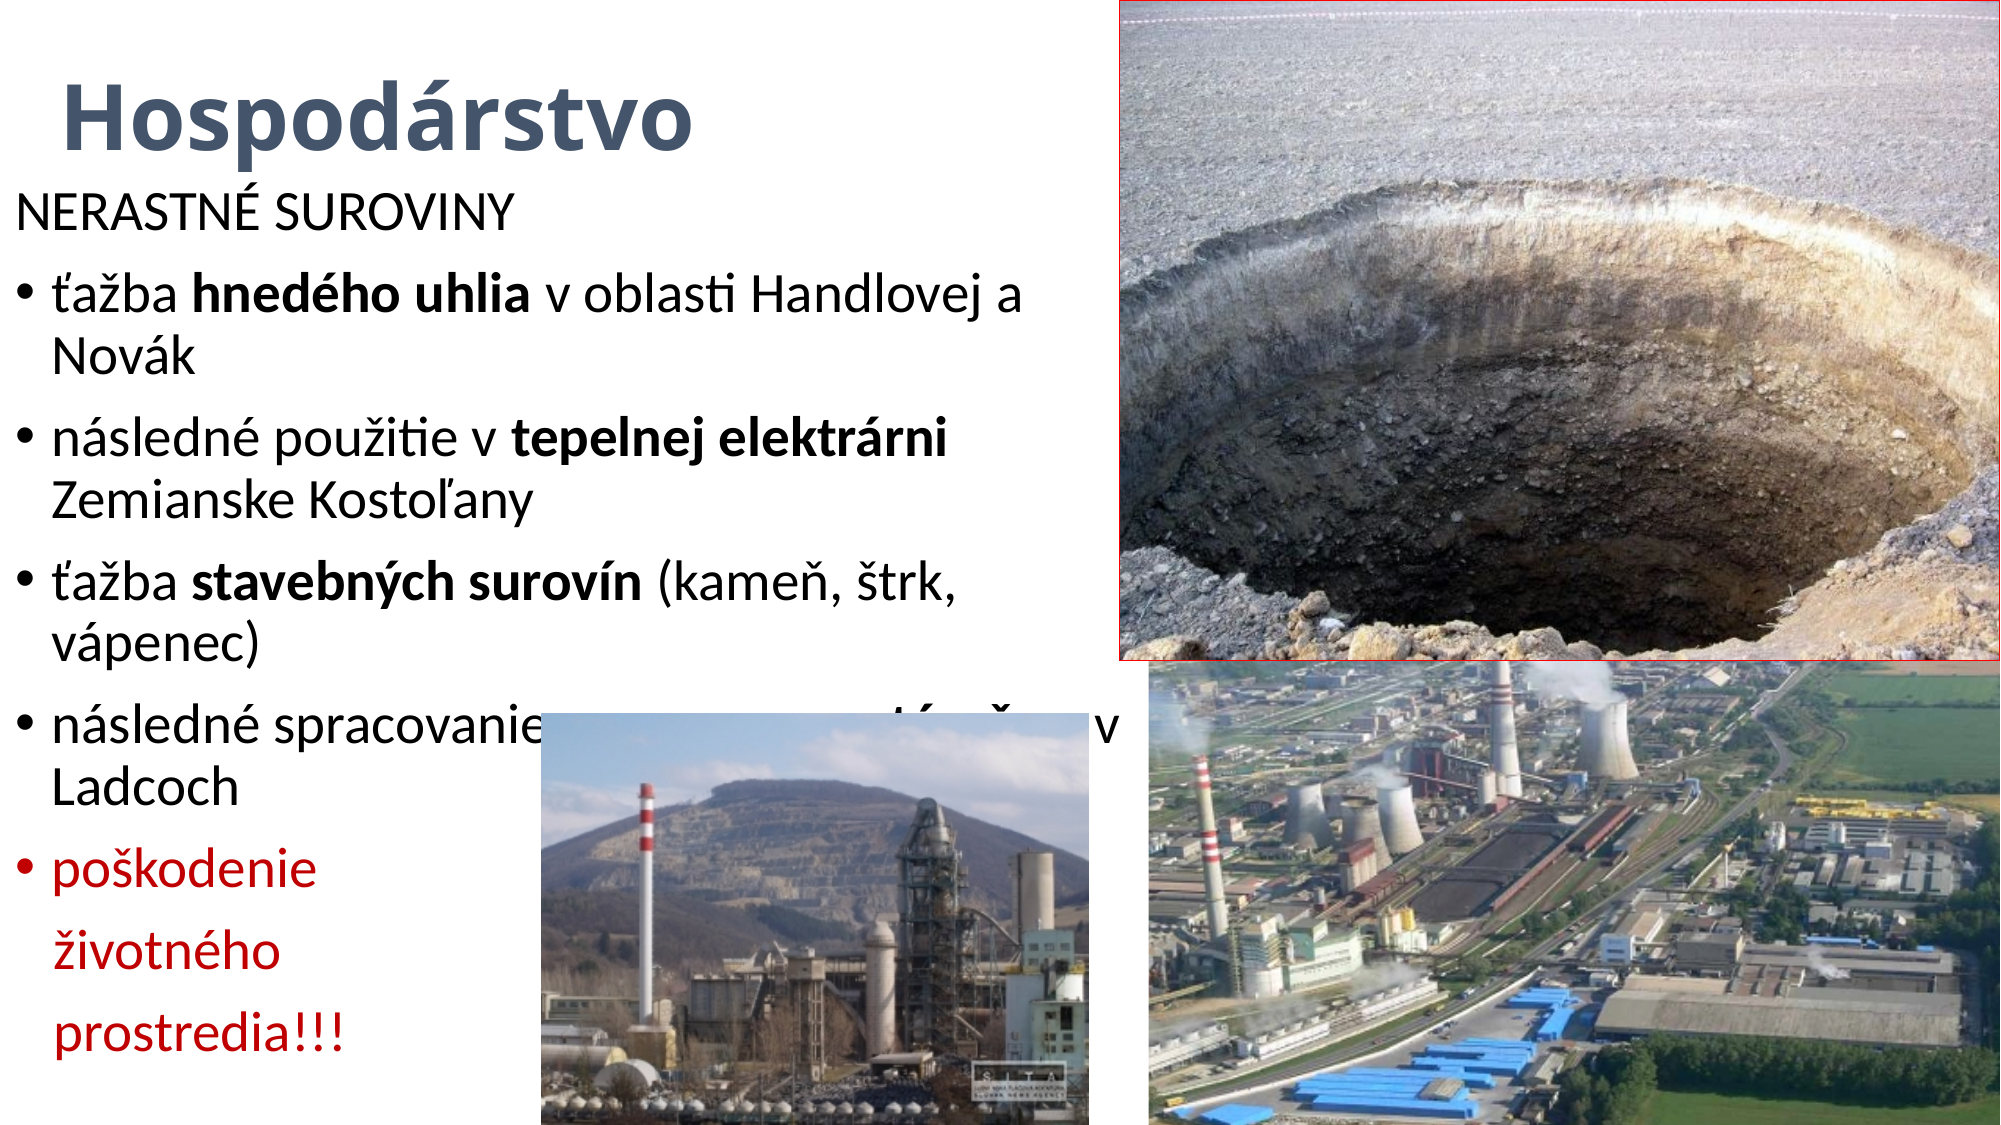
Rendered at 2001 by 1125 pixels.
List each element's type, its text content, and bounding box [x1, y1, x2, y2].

list NERASTNÉ SUROVINY ťažba hnedého uhlia v oblasti Handlovej a Novák následné použitie v tepelnej elektrárni Zemianske Kostoľany ťažba stavebných surovín (kameň, štrk, vápenec) následné spracovanie – napr. cementáreň v Ladcoch poškodenie životného prostredia!!! [0, 174, 1148, 1076]
picture [541, 713, 1089, 1125]
title Hospodárstvo [44, 12, 1119, 174]
picture [1119, 0, 2000, 1125]
